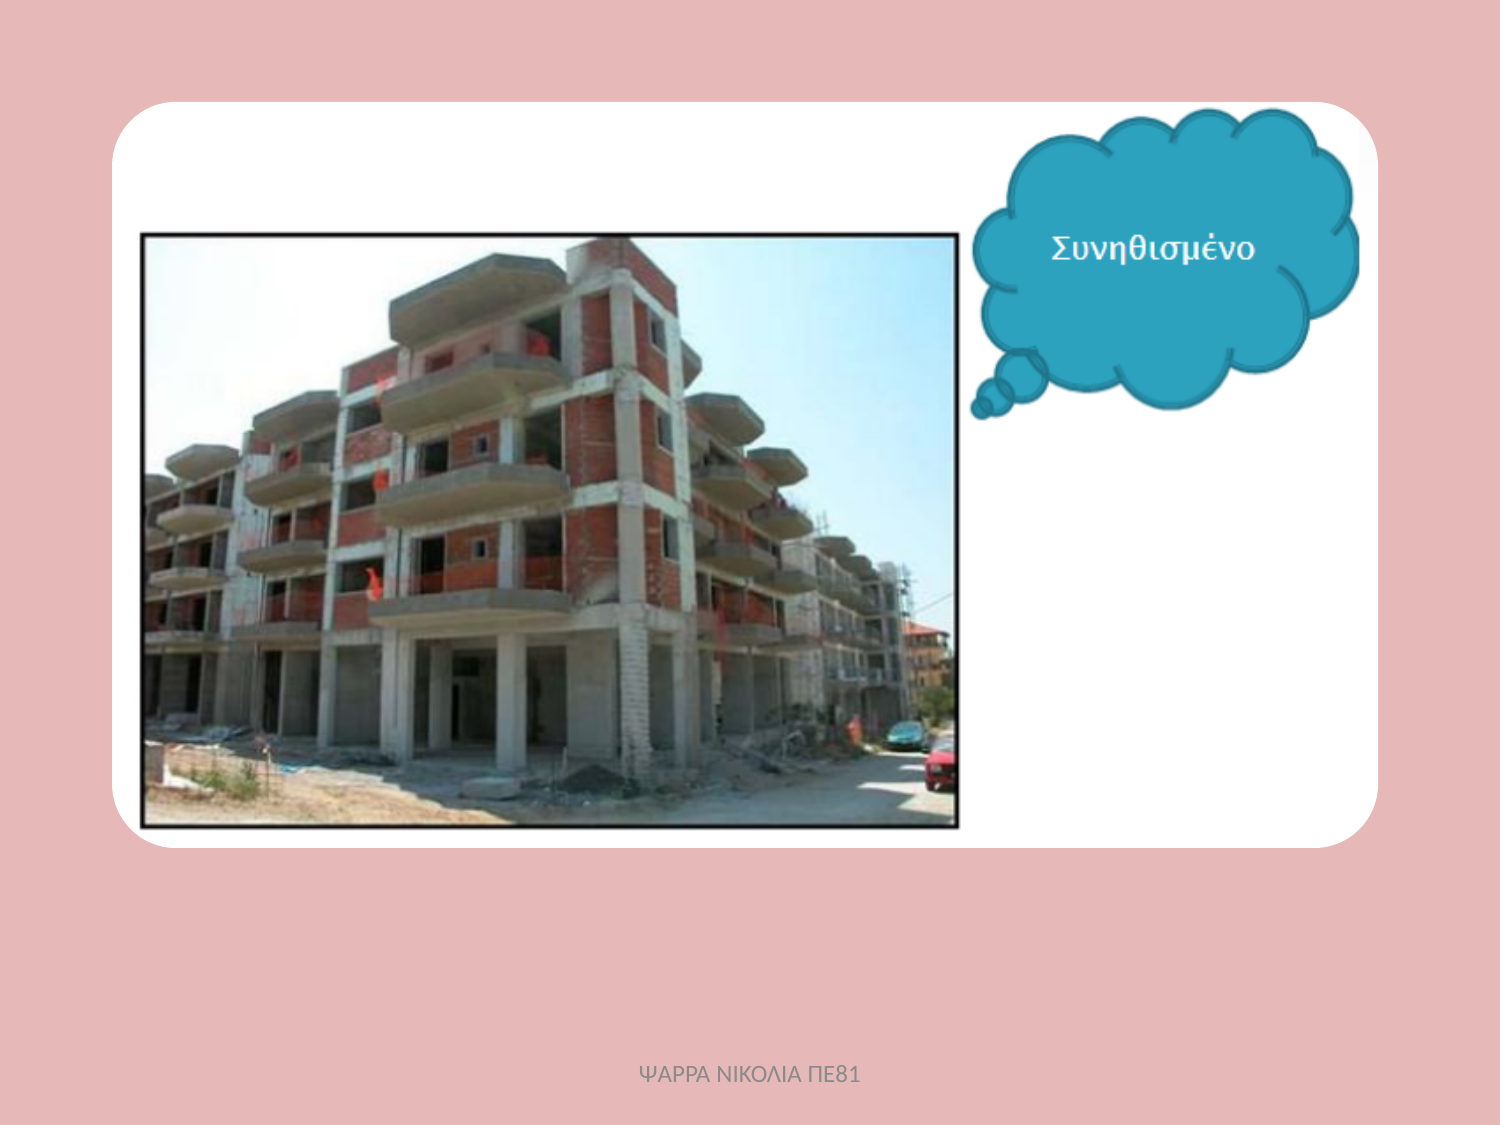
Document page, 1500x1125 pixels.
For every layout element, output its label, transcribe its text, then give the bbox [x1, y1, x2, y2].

footer ΨΑΡΡΑ ΝΙΚΟΛΙΑ ΠΕ81 [512, 1042, 988, 1103]
picture [111, 101, 1379, 849]
